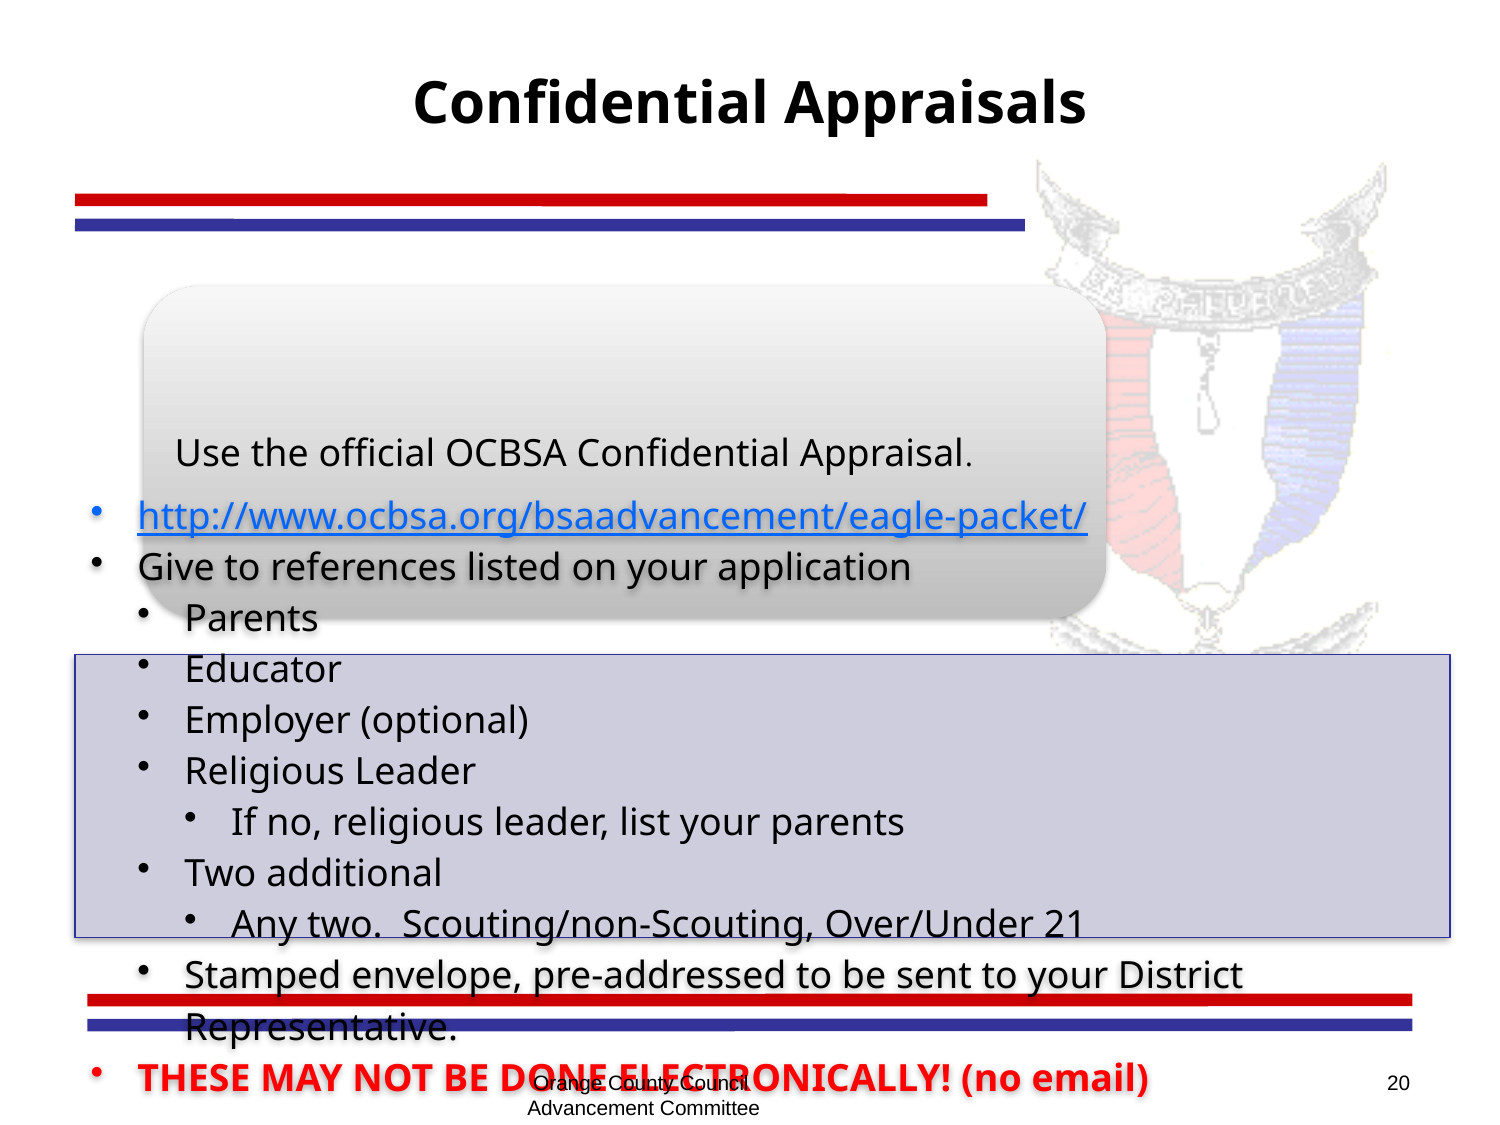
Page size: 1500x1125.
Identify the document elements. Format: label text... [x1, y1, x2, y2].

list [74, 249, 1451, 938]
title Confidential Appraisals [75, 24, 1425, 175]
slide_number 20 [1074, 1062, 1426, 1103]
footer Orange County Council Advancement Committee [300, 1062, 988, 1103]
